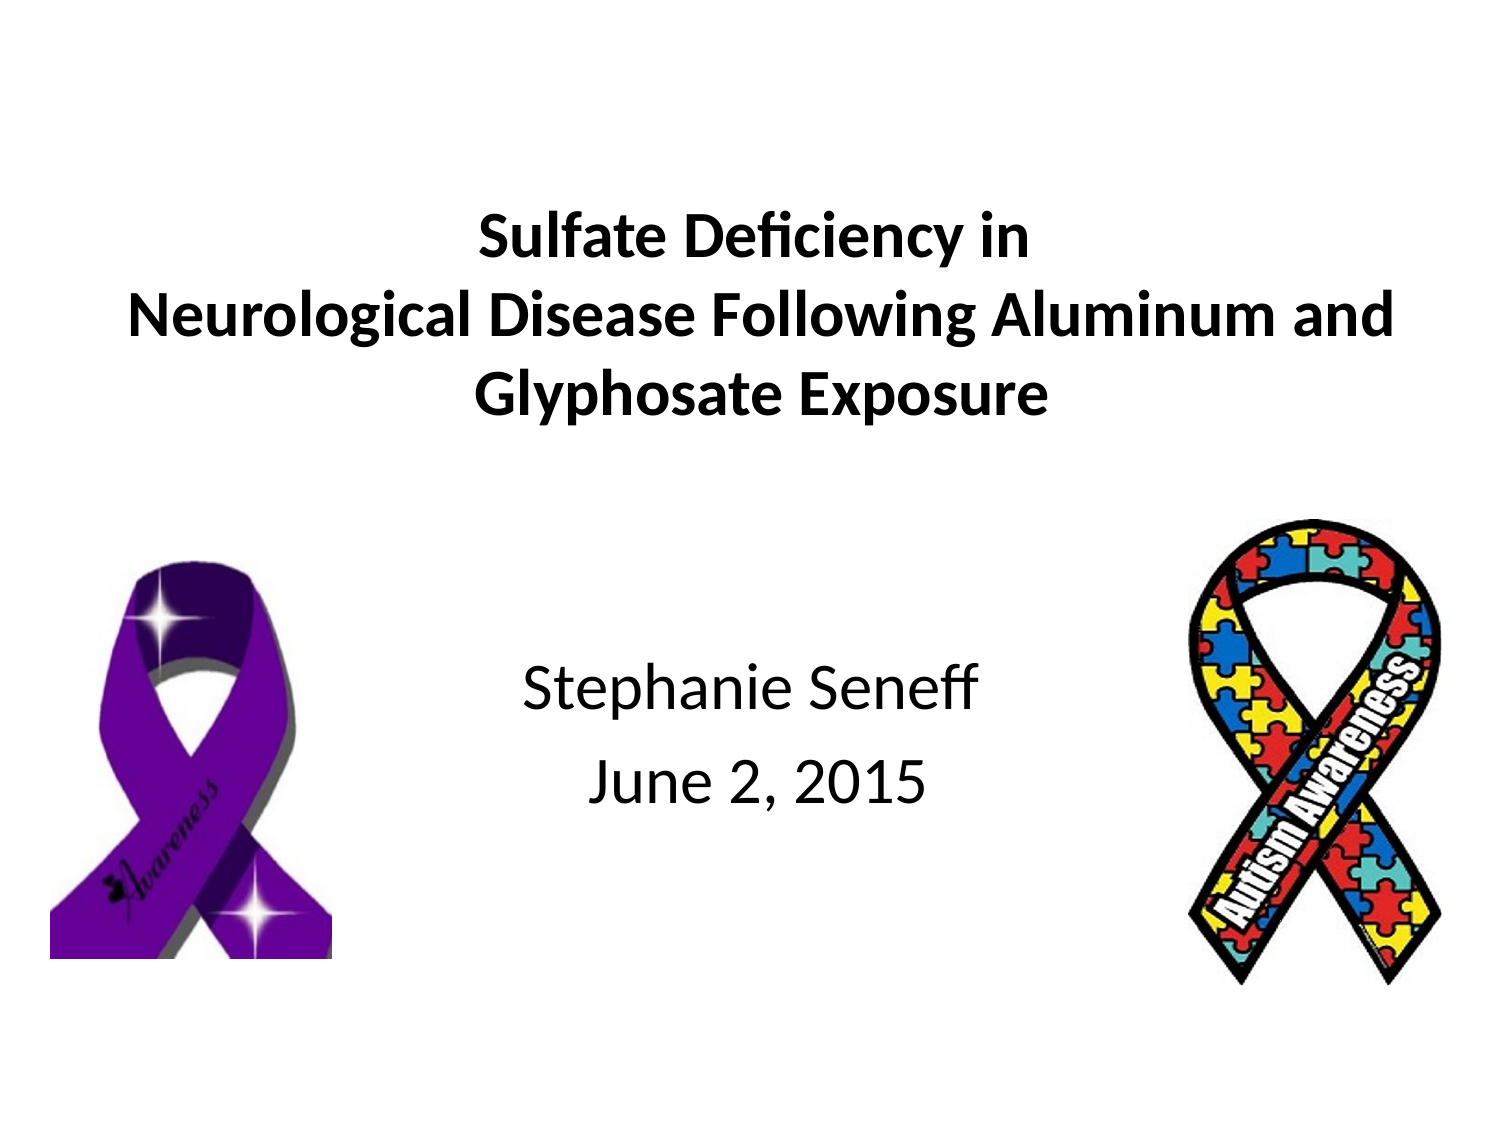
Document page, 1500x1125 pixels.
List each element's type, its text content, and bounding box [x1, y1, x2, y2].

title Sulfate Deficiency in Neurological Disease Following Aluminum and Glyphosate Exposure [112, 182, 1414, 517]
text_box Stephanie Seneff June 2, 2015 [337, 635, 1183, 923]
picture [49, 560, 333, 959]
picture [1188, 519, 1442, 986]
